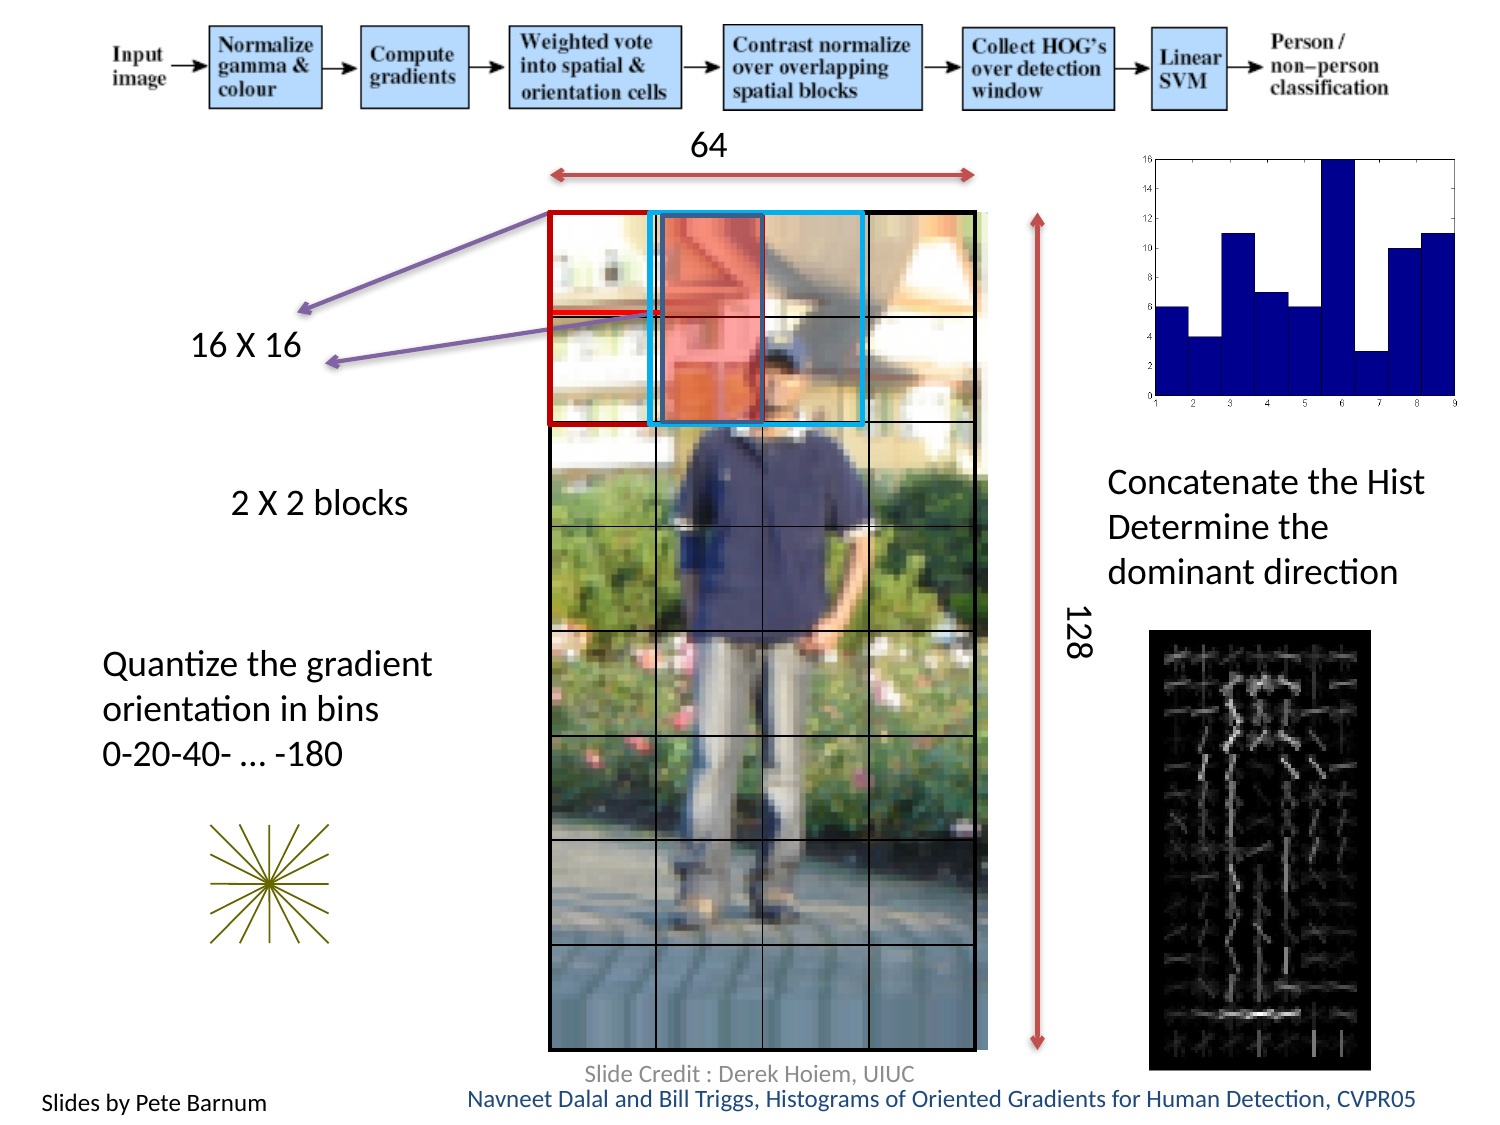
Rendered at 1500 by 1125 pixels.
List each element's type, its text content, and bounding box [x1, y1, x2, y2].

text_box 2 X 2 blocks [215, 470, 438, 531]
picture [1149, 626, 1376, 1071]
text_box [324, 313, 654, 364]
text_box Quantize the gradient orientation in bins 0-20-40- … -180 [87, 631, 489, 781]
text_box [296, 212, 551, 313]
picture [1104, 137, 1491, 427]
footer Slide Credit : Derek Hoiem, UIUC [512, 1042, 988, 1103]
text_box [210, 824, 329, 944]
picture [551, 212, 646, 313]
picture [112, 24, 1390, 112]
text_box Concatenate the Hist Determine the dominant direction [1092, 449, 1495, 600]
picture [654, 214, 859, 423]
text_box Slides by Pete Barnum [26, 1078, 283, 1124]
picture [549, 212, 988, 1051]
text_box 64 [674, 120, 825, 173]
text_box 128 [1041, 523, 1113, 675]
text_box 16 X 16 [174, 312, 338, 373]
text_box Navneet Dalal and Bill Triggs, Histograms of Oriented Gradients for Human Detection, CVPR05 [452, 1074, 1434, 1120]
